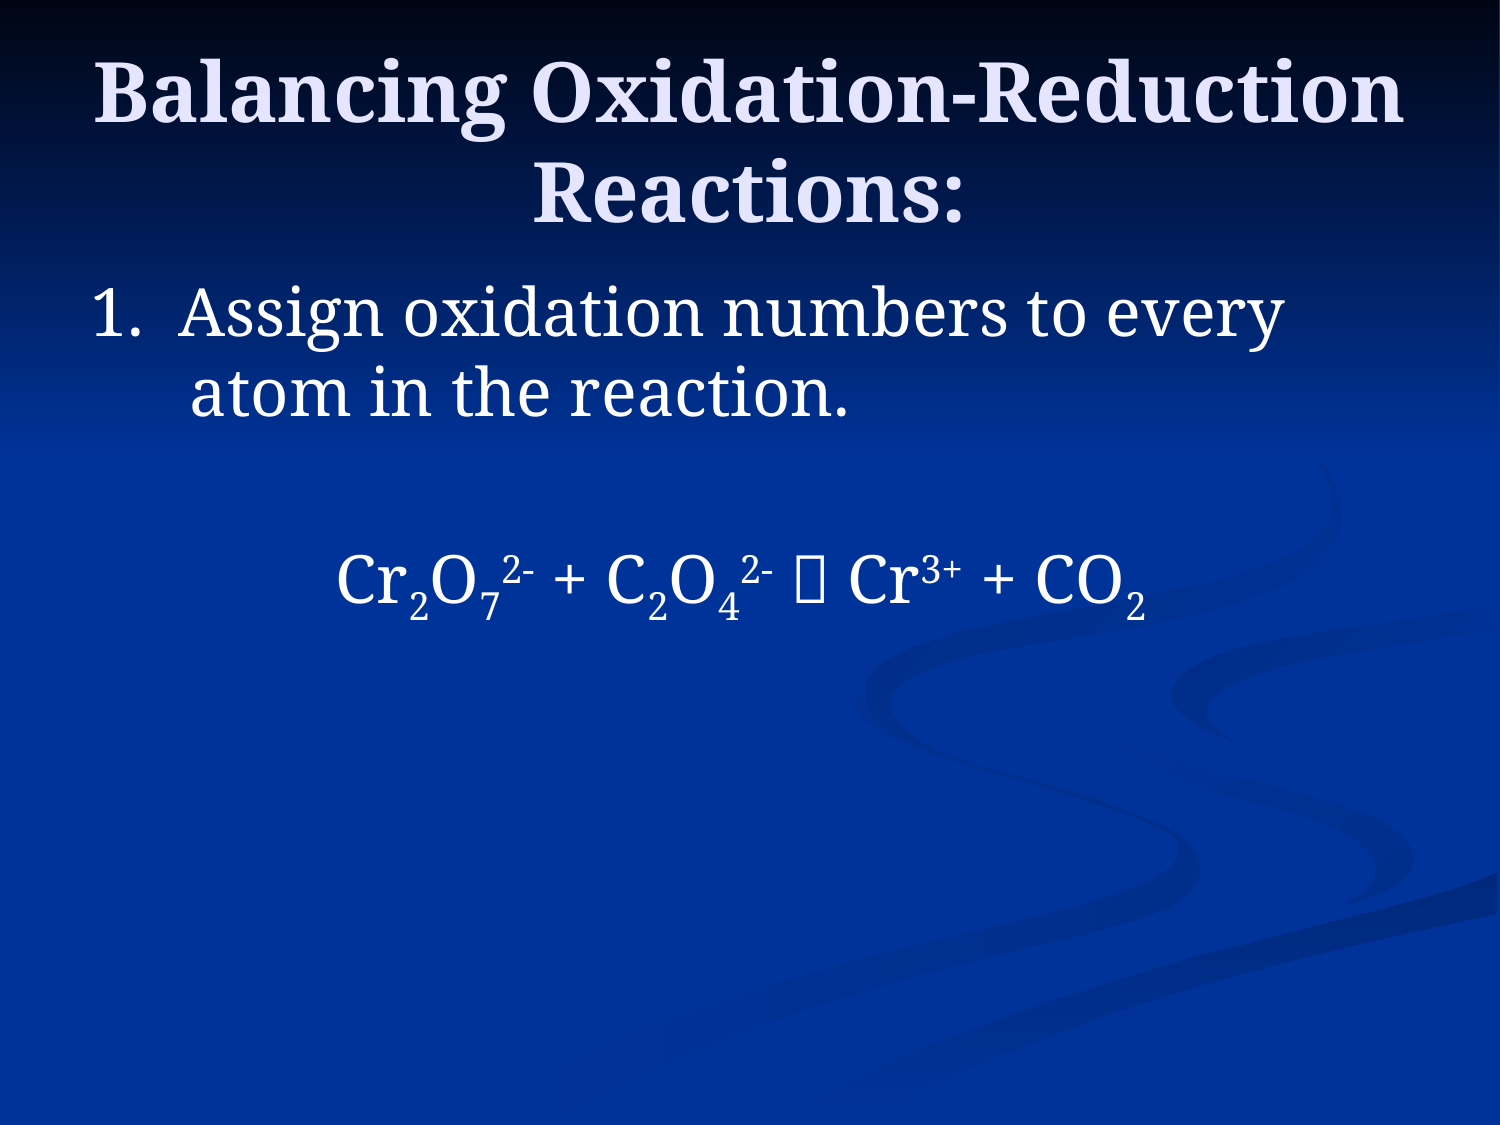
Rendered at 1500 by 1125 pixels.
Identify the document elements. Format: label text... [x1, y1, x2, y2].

title Balancing Oxidation-Reduction Reactions: [74, 44, 1426, 233]
list 1. Assign oxidation numbers to every atom in the reaction. Cr2O72- + C2O42-  Cr3+ + CO2 [74, 262, 1426, 1006]
